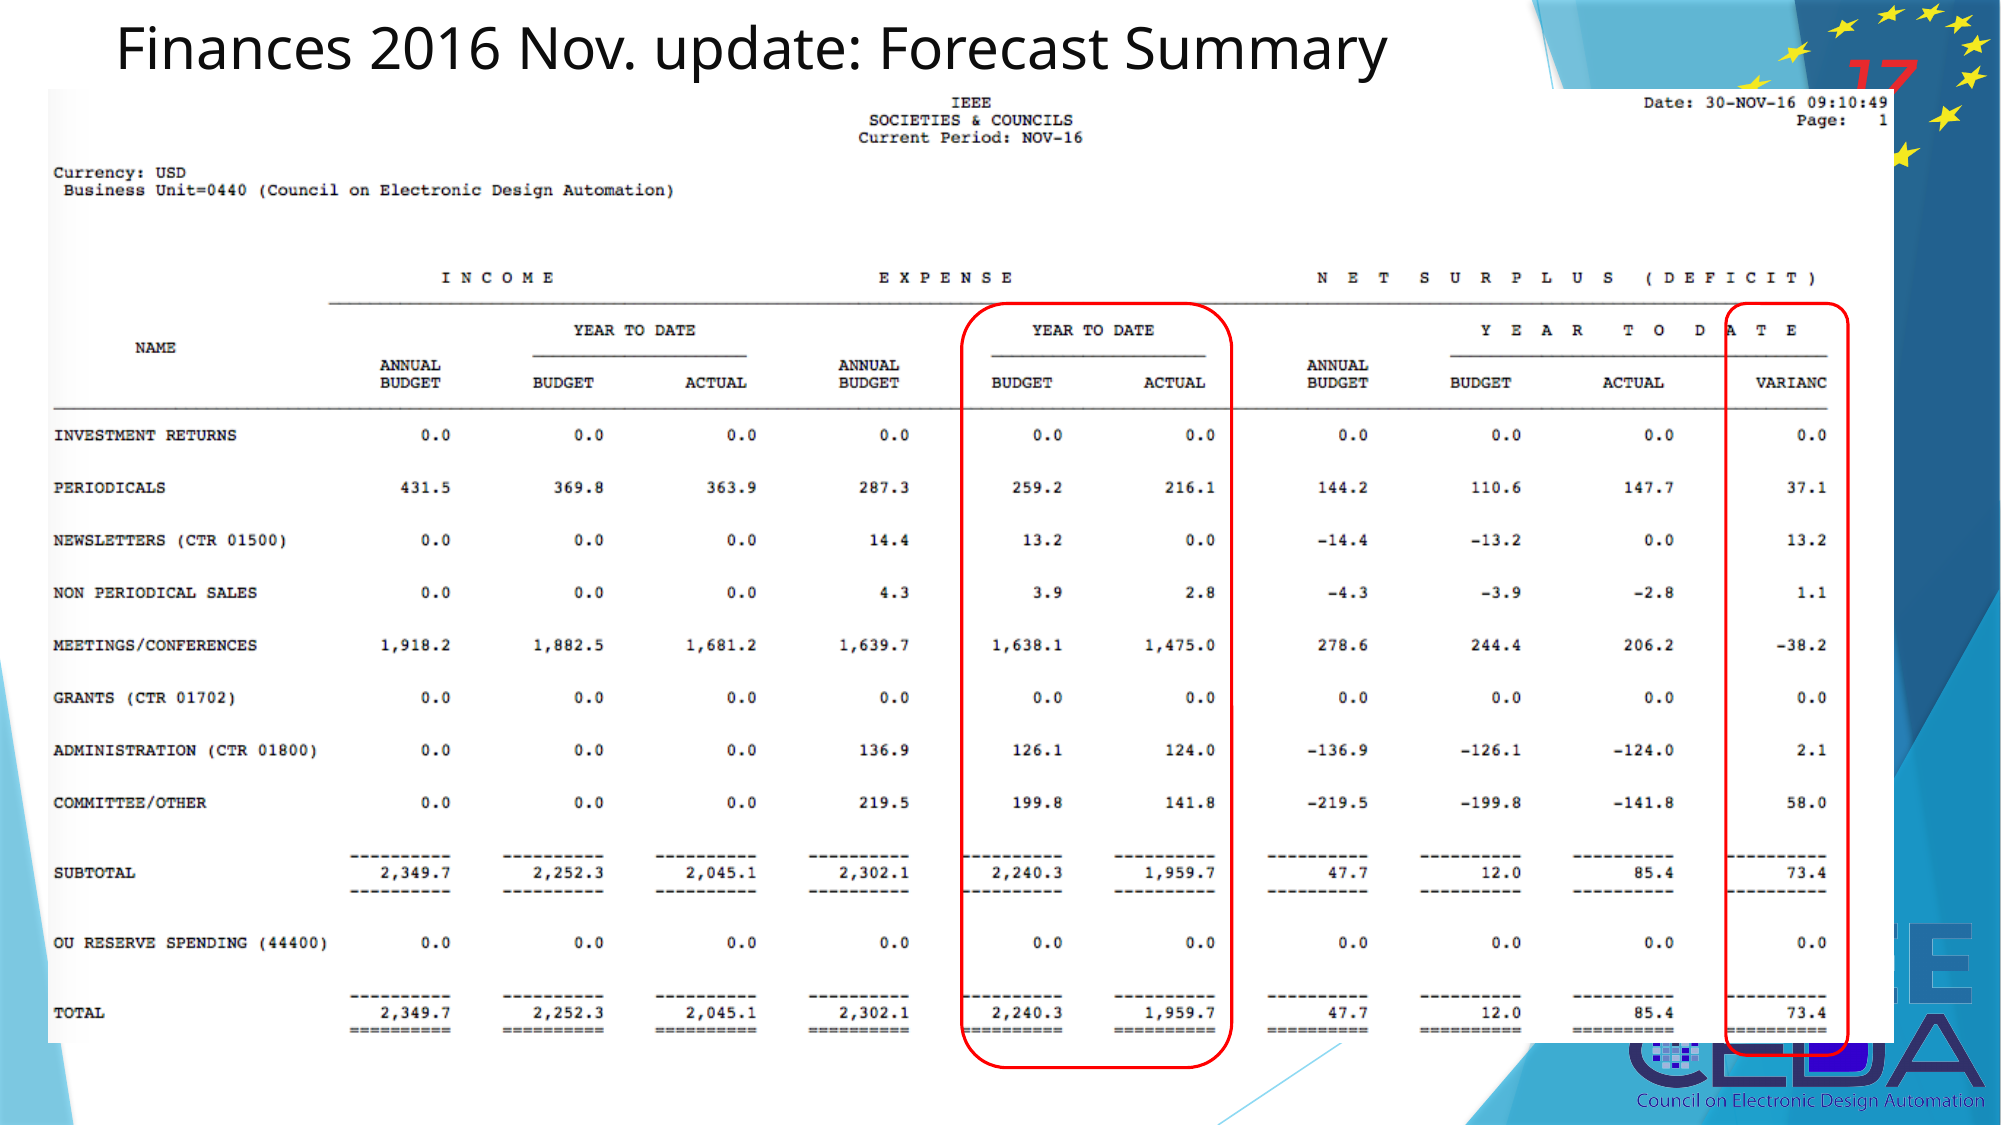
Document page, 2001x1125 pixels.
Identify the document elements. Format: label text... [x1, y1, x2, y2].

text_box Finances 2016 Nov. update: Forecast Summary [100, 3, 1403, 87]
text_box [969, 1051, 1224, 1070]
text_box [1731, 1051, 1843, 1057]
picture [47, 88, 2001, 1125]
